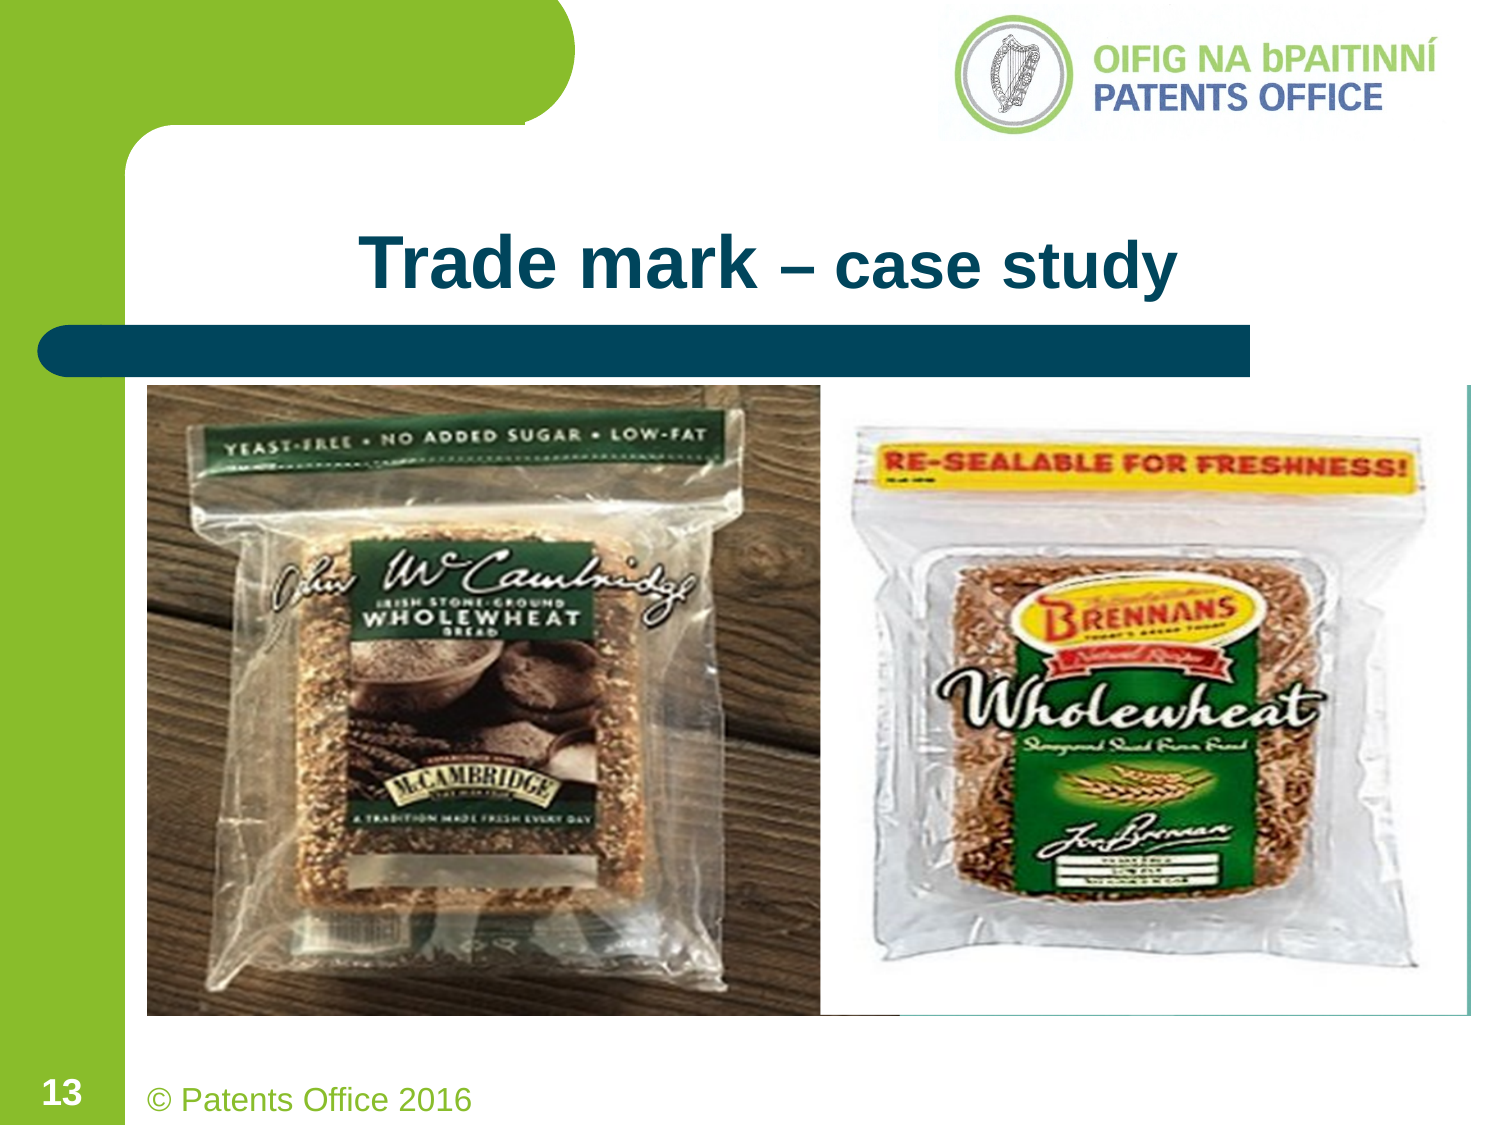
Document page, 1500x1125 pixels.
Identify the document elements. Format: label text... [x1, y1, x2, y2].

title Trade mark – case study [150, 172, 1388, 313]
slide_number 13 [13, 1060, 111, 1121]
picture [938, 4, 1451, 141]
picture [147, 385, 1471, 1016]
